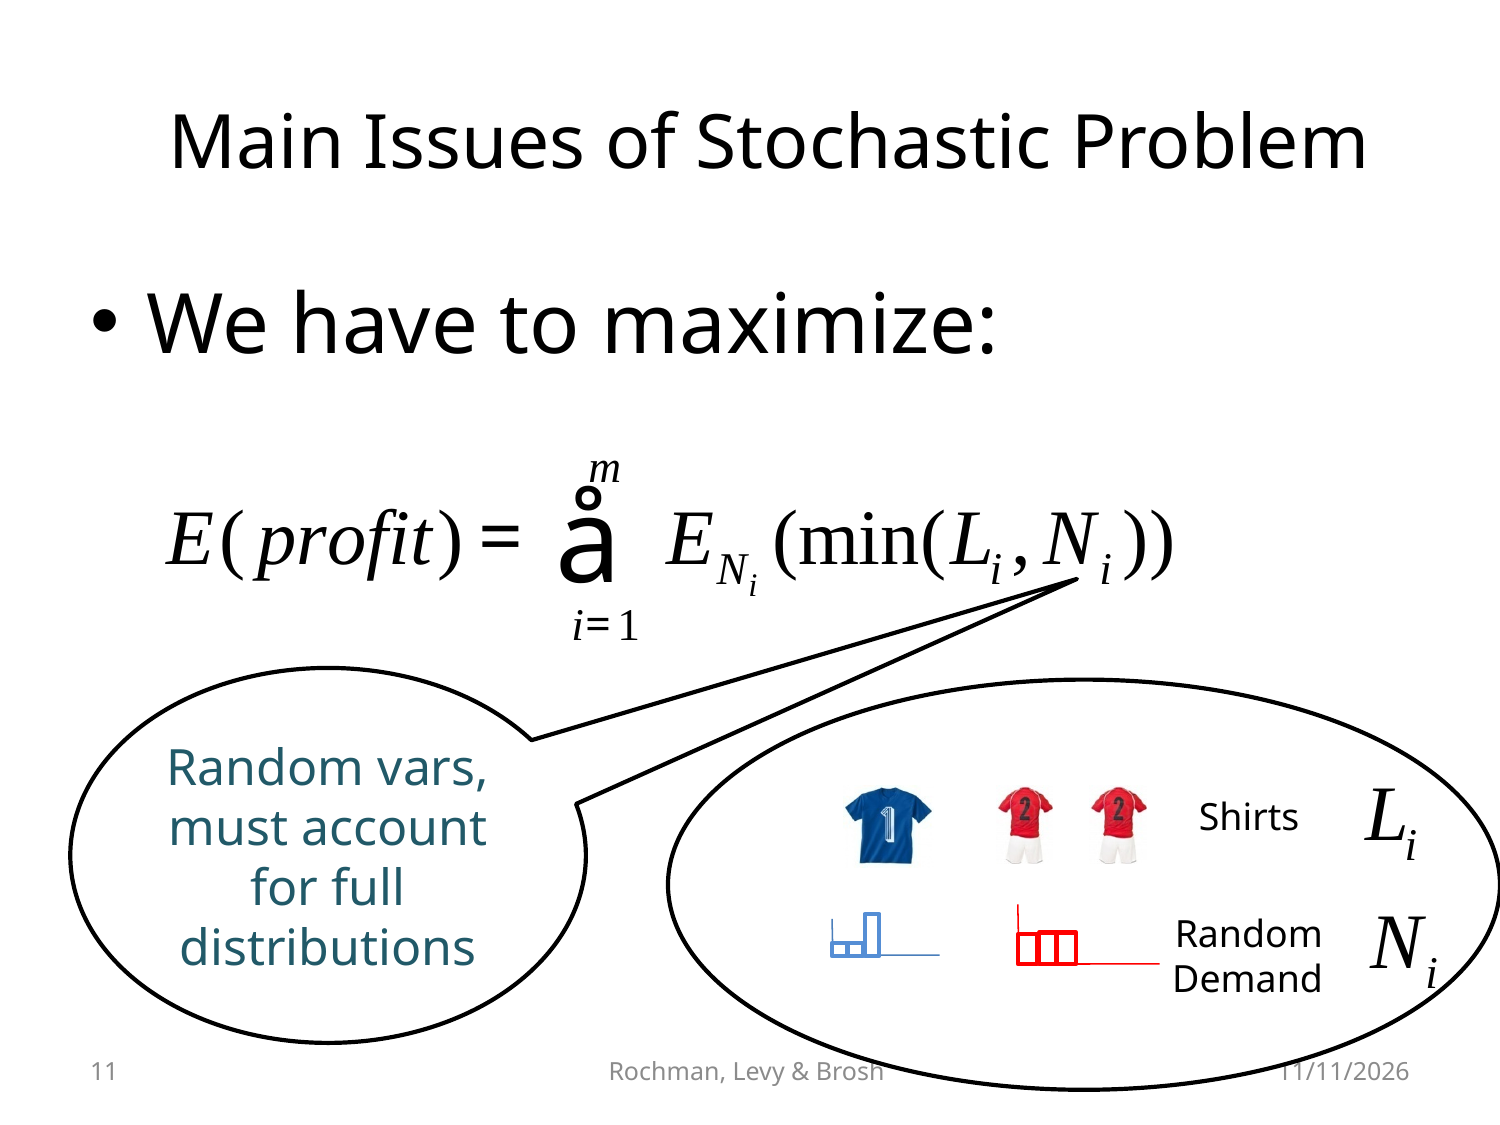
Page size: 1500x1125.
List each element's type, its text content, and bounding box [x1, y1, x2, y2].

text_box [665, 677, 1419, 1092]
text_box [152, 433, 1188, 657]
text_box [1017, 904, 1160, 966]
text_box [1350, 761, 1430, 880]
picture [843, 784, 934, 869]
text_box Random vars, must account for full distributions [68, 665, 891, 1046]
slide_number 11 [75, 1042, 425, 1103]
list We have to maximize: [75, 262, 1425, 1005]
title Main Issues of Stochastic Problem [75, 45, 1425, 233]
picture [995, 784, 1054, 864]
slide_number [1074, 1042, 1425, 1103]
footer Rochman, Levy & Brosh [512, 1042, 988, 1103]
text_box [1430, 771, 1500, 979]
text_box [831, 913, 940, 957]
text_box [1354, 889, 1454, 1008]
picture [1089, 784, 1147, 864]
